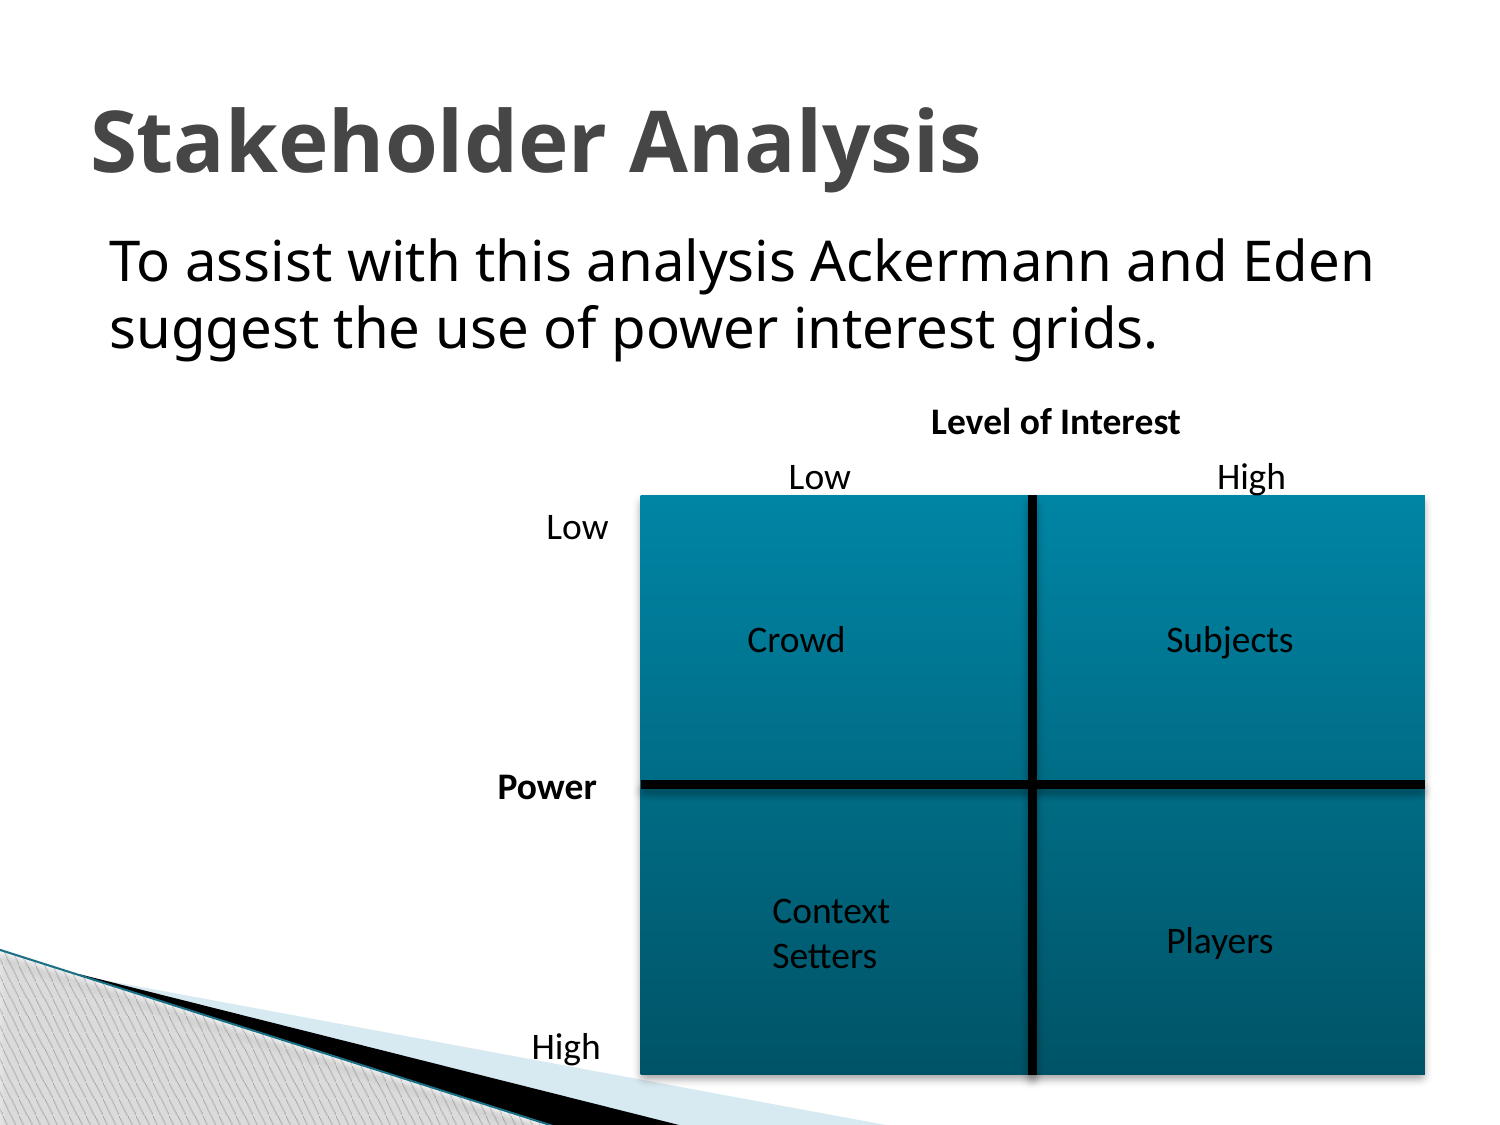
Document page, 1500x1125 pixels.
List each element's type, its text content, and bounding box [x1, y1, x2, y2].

title Stakeholder Analysis [75, 45, 1425, 233]
list To assist with this analysis Ackermann and Eden suggest the use of power interest grids. [94, 217, 1445, 397]
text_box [482, 389, 1426, 1076]
